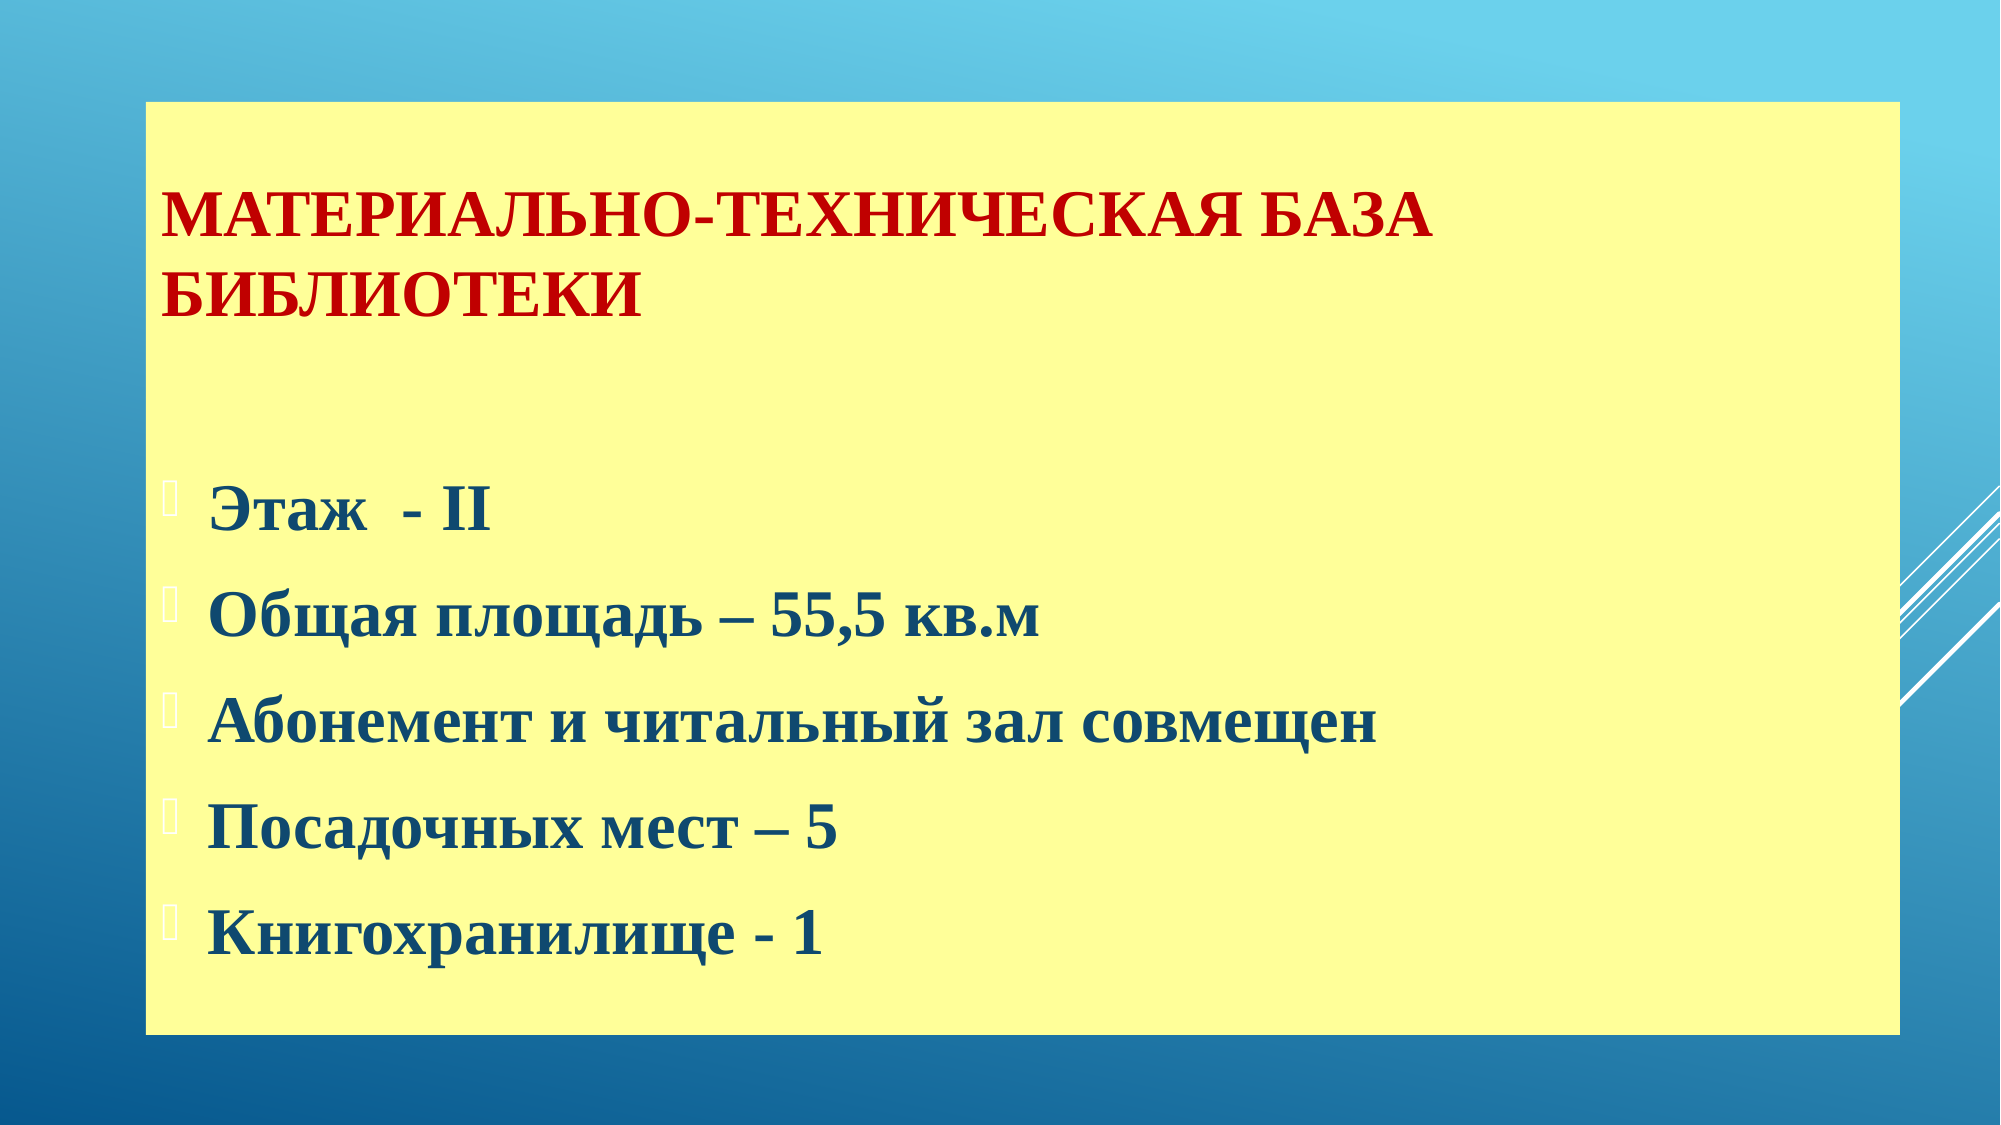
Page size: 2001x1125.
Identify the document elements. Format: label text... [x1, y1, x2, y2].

list Этаж - II Общая площадь – 55,5 кв.м Абонемент и читальный зал совмещен Посадочных мест – 5 Книгохранилище - 1 [145, 397, 1900, 1035]
title Материально-техническая база библиотеки [145, 101, 1900, 397]
